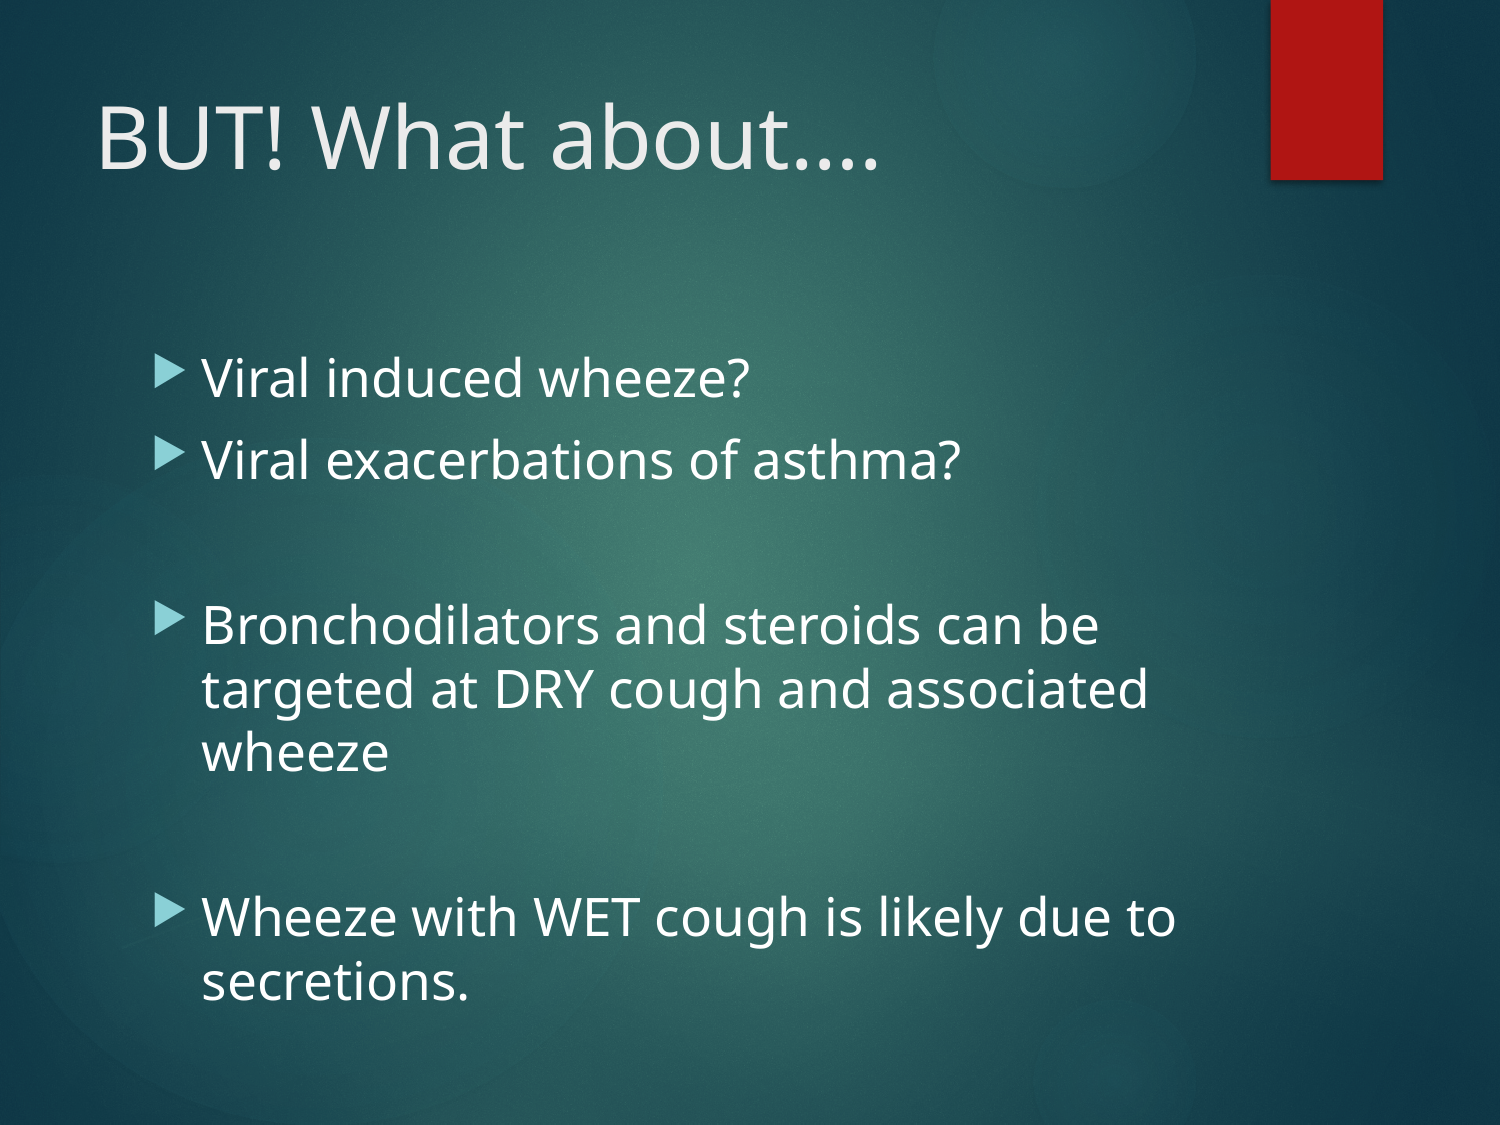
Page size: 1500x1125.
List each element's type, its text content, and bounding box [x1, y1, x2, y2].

title BUT! What about…. [79, 74, 1237, 304]
list Viral induced wheeze? Viral exacerbations of asthma? Bronchodilators and steroids can be targeted at DRY cough and associated wheeze Wheeze with WET cough is likely due to secretions. [135, 336, 1237, 1025]
